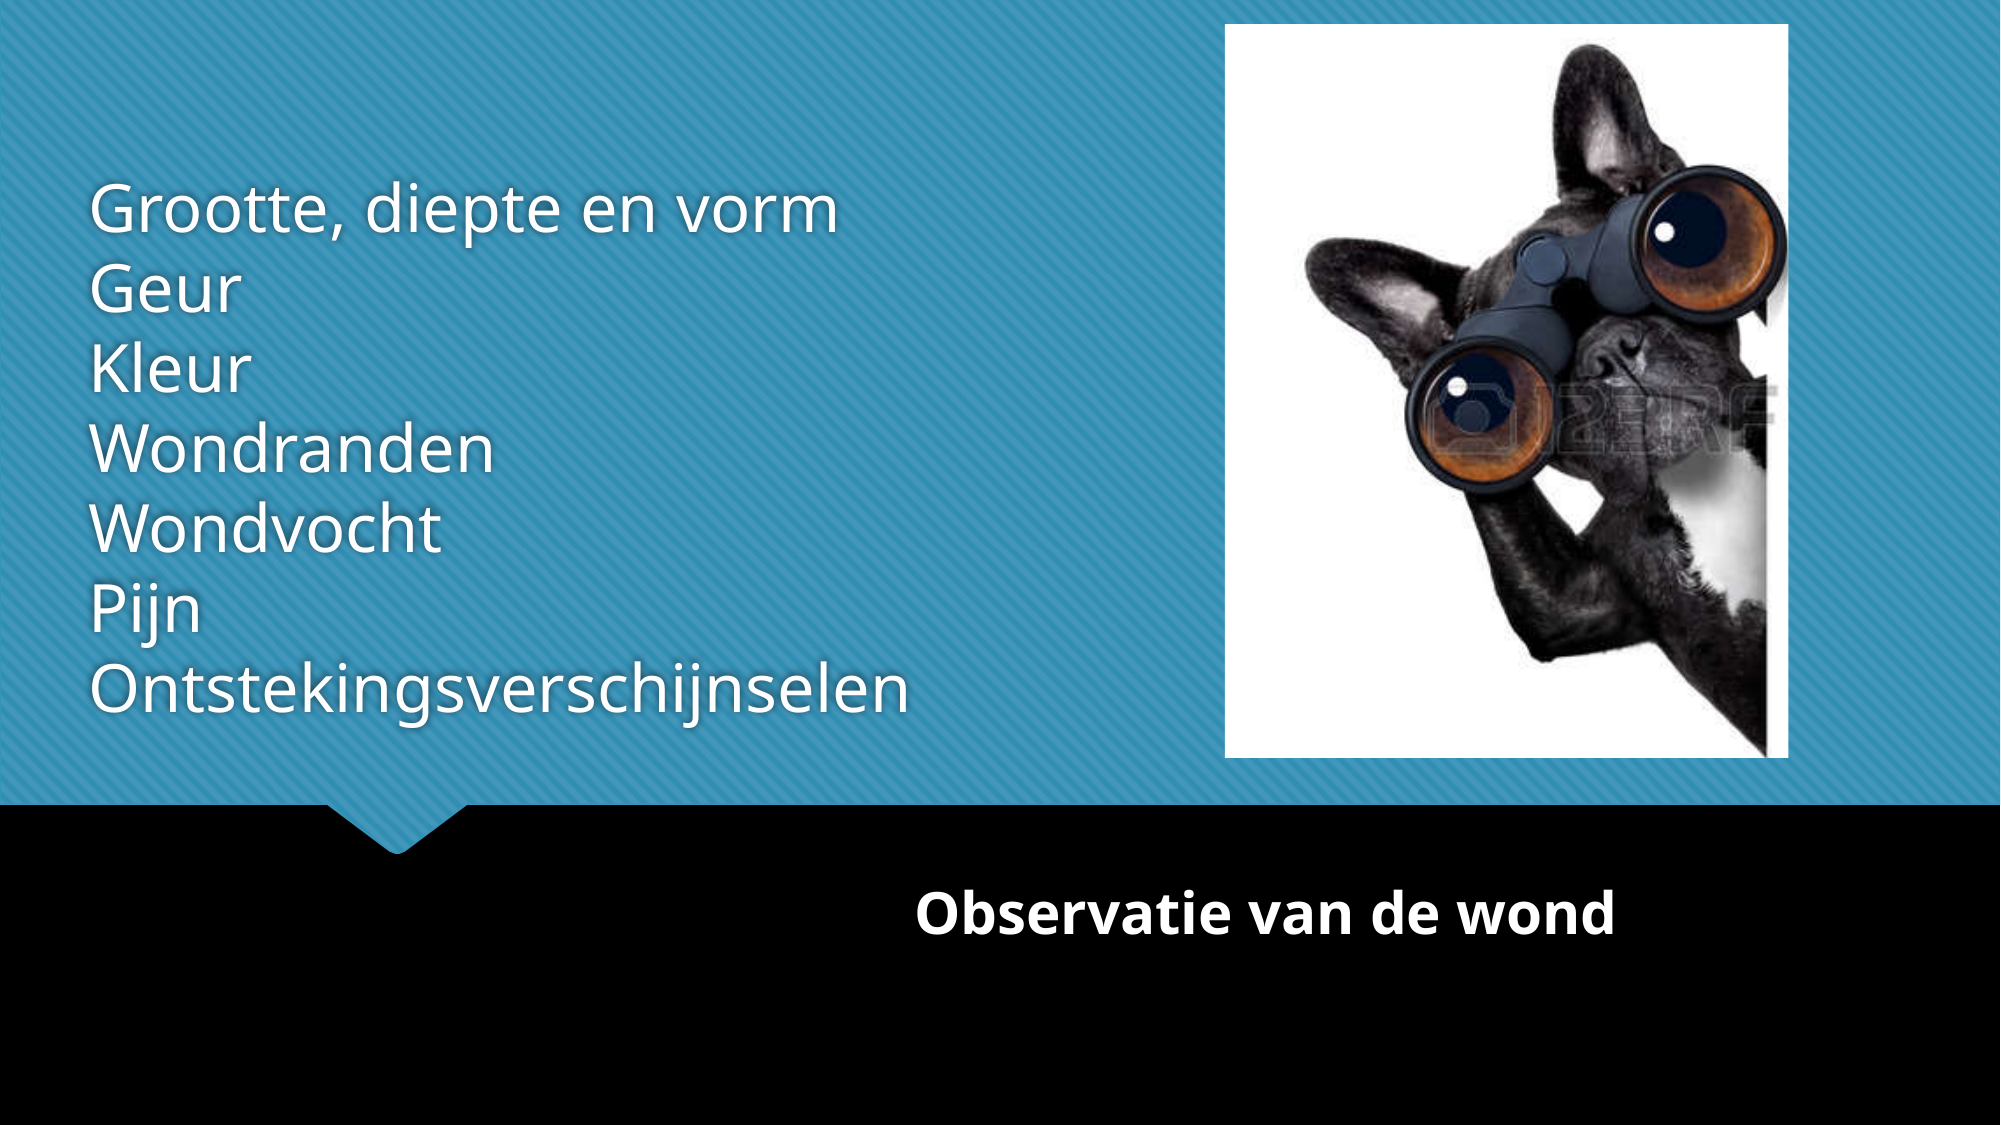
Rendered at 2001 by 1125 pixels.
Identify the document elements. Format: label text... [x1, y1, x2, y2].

subtitle Observatie van de wond [899, 868, 2000, 1010]
title Grootte, diepte en vorm Geur Kleur Wondranden Wondvocht Pijn Ontstekingsverschijnselen [73, 96, 1507, 869]
picture [1224, 24, 1789, 758]
